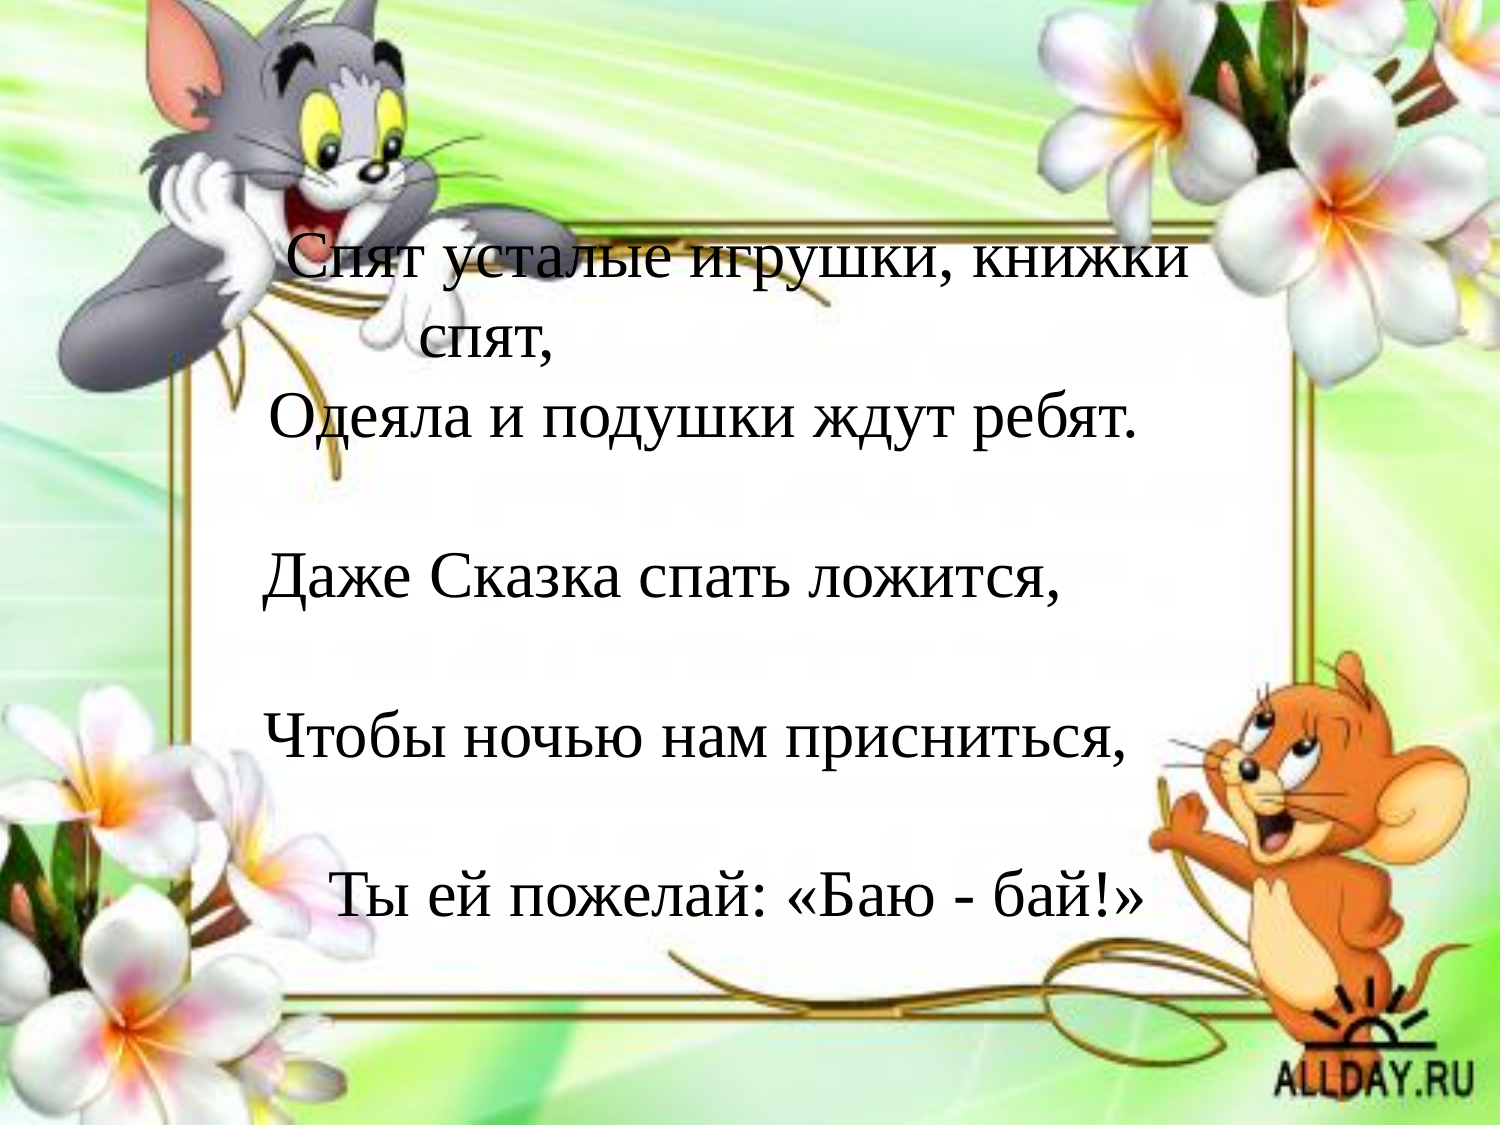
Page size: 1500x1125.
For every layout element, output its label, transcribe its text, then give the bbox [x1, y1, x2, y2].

title Спят усталые игрушки, книжки спят, Одеяла и подушки ждут ребят. Даже Сказка спать ложится, Чтобы ночью нам присниться, Ты ей пожелай: «Баю - бай!» [245, 409, 1231, 811]
picture [0, 0, 1500, 1125]
